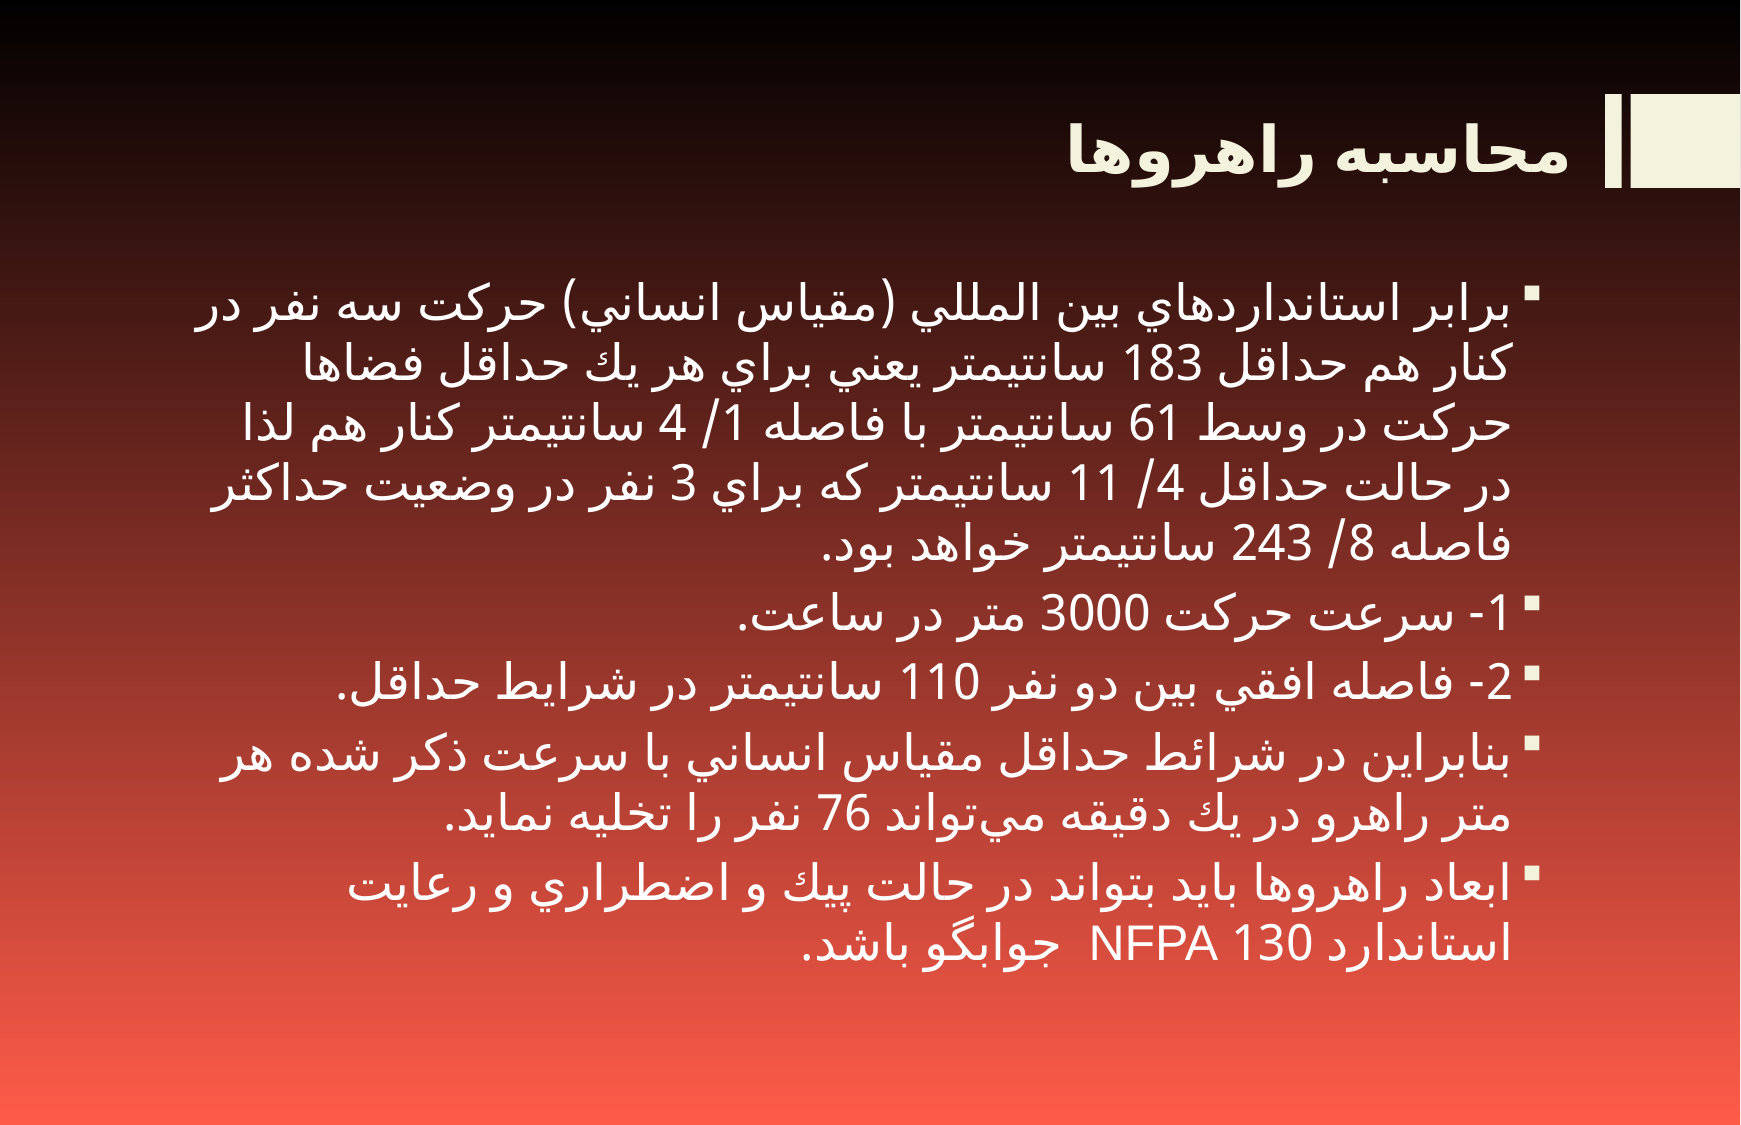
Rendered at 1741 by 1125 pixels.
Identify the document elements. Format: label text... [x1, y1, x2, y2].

title محاسبه راهروها [195, 99, 1588, 193]
list برابر استانداردهاي بين المللي (مقياس انساني) حركت سه نفر در كنار هم حداقل 183 سانتيمتر يعني براي هر يك حداقل فضاها حركت در وسط 61 سانتيمتر با فاصله 1/ 4 سانتيمتر كنار هم لذا در حالت حداقل 4/ 11 سانتيمتر كه براي 3 نفر در وضعيت حداكثر فاصله 8/ 243 سانتيمتر خواهد بود. 1- سرعت حركت 3000 متر در ساعت. 2- فاصله افقي بين دو نفر 110 سانتيمتر در شرايط حداقل. بنابراين در شرائط حداقل مقياس انساني با سرعت ذكر شده هر متر راهرو در يك دقيقه مي‌تواند 76 نفر را تخليه نمايد. ابعاد راهروها بايد بتواند در حالت پيك و اضطراري و رعايت استاندارد 130 NFPA جوابگو باشد. [174, 262, 1567, 1035]
